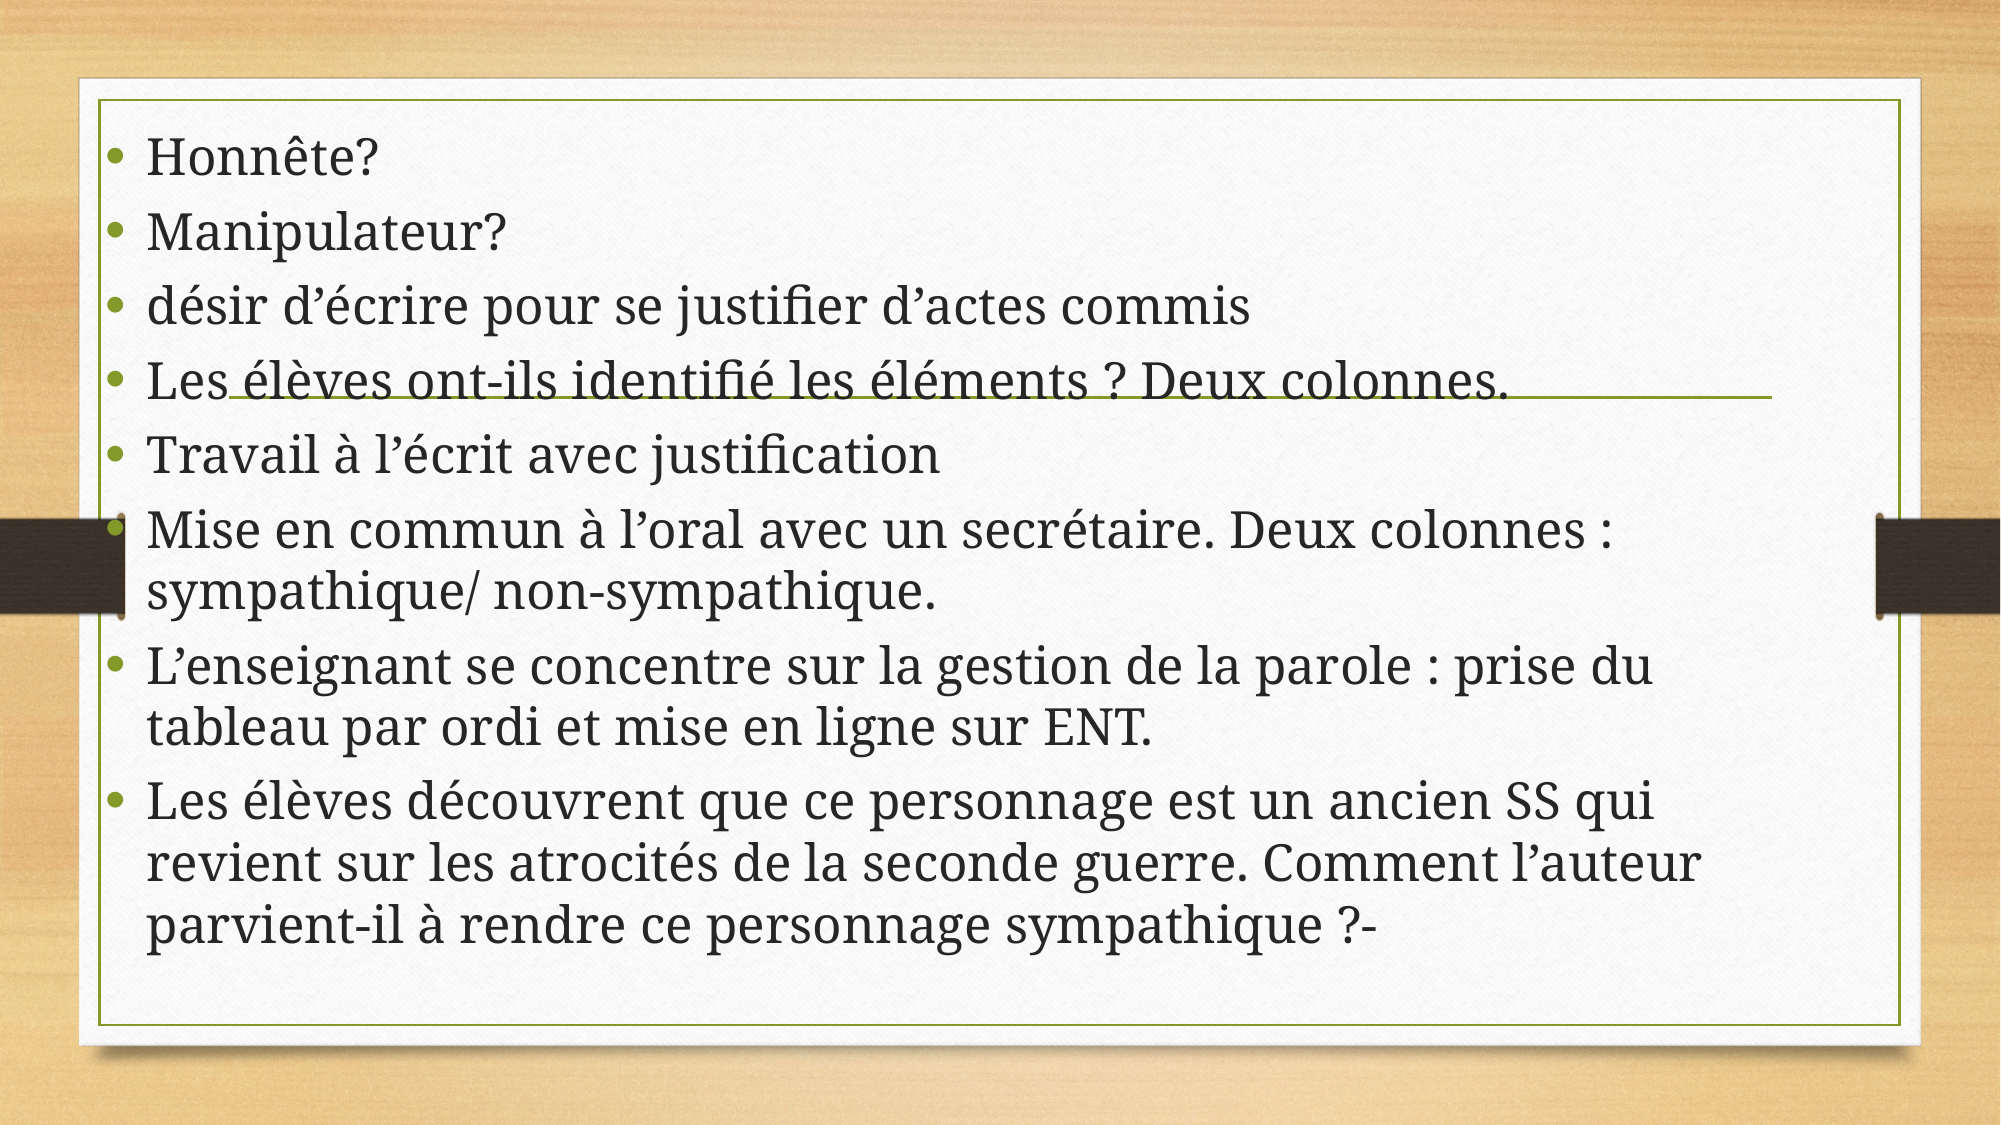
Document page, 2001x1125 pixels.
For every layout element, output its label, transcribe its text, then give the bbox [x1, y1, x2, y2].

picture [0, 0, 2001, 1125]
list Honnête? Manipulateur? désir d’écrire pour se justifier d’actes commis Les élèves ont-ils identifié les éléments ? Deux colonnes. Travail à l’écrit avec justification Mise en commun à l’oral avec un secrétaire. Deux colonnes : sympathique/ non-sympathique. L’enseignant se concentre sur la gestion de la parole : prise du tableau par ordi et mise en ligne sur ENT. Les élèves découvrent que ce personnage est un ancien SS qui revient sur les atrocités de la seconde guerre. Comment l’auteur parvient-il à rendre ce personnage sympathique ?- [90, 116, 1788, 964]
